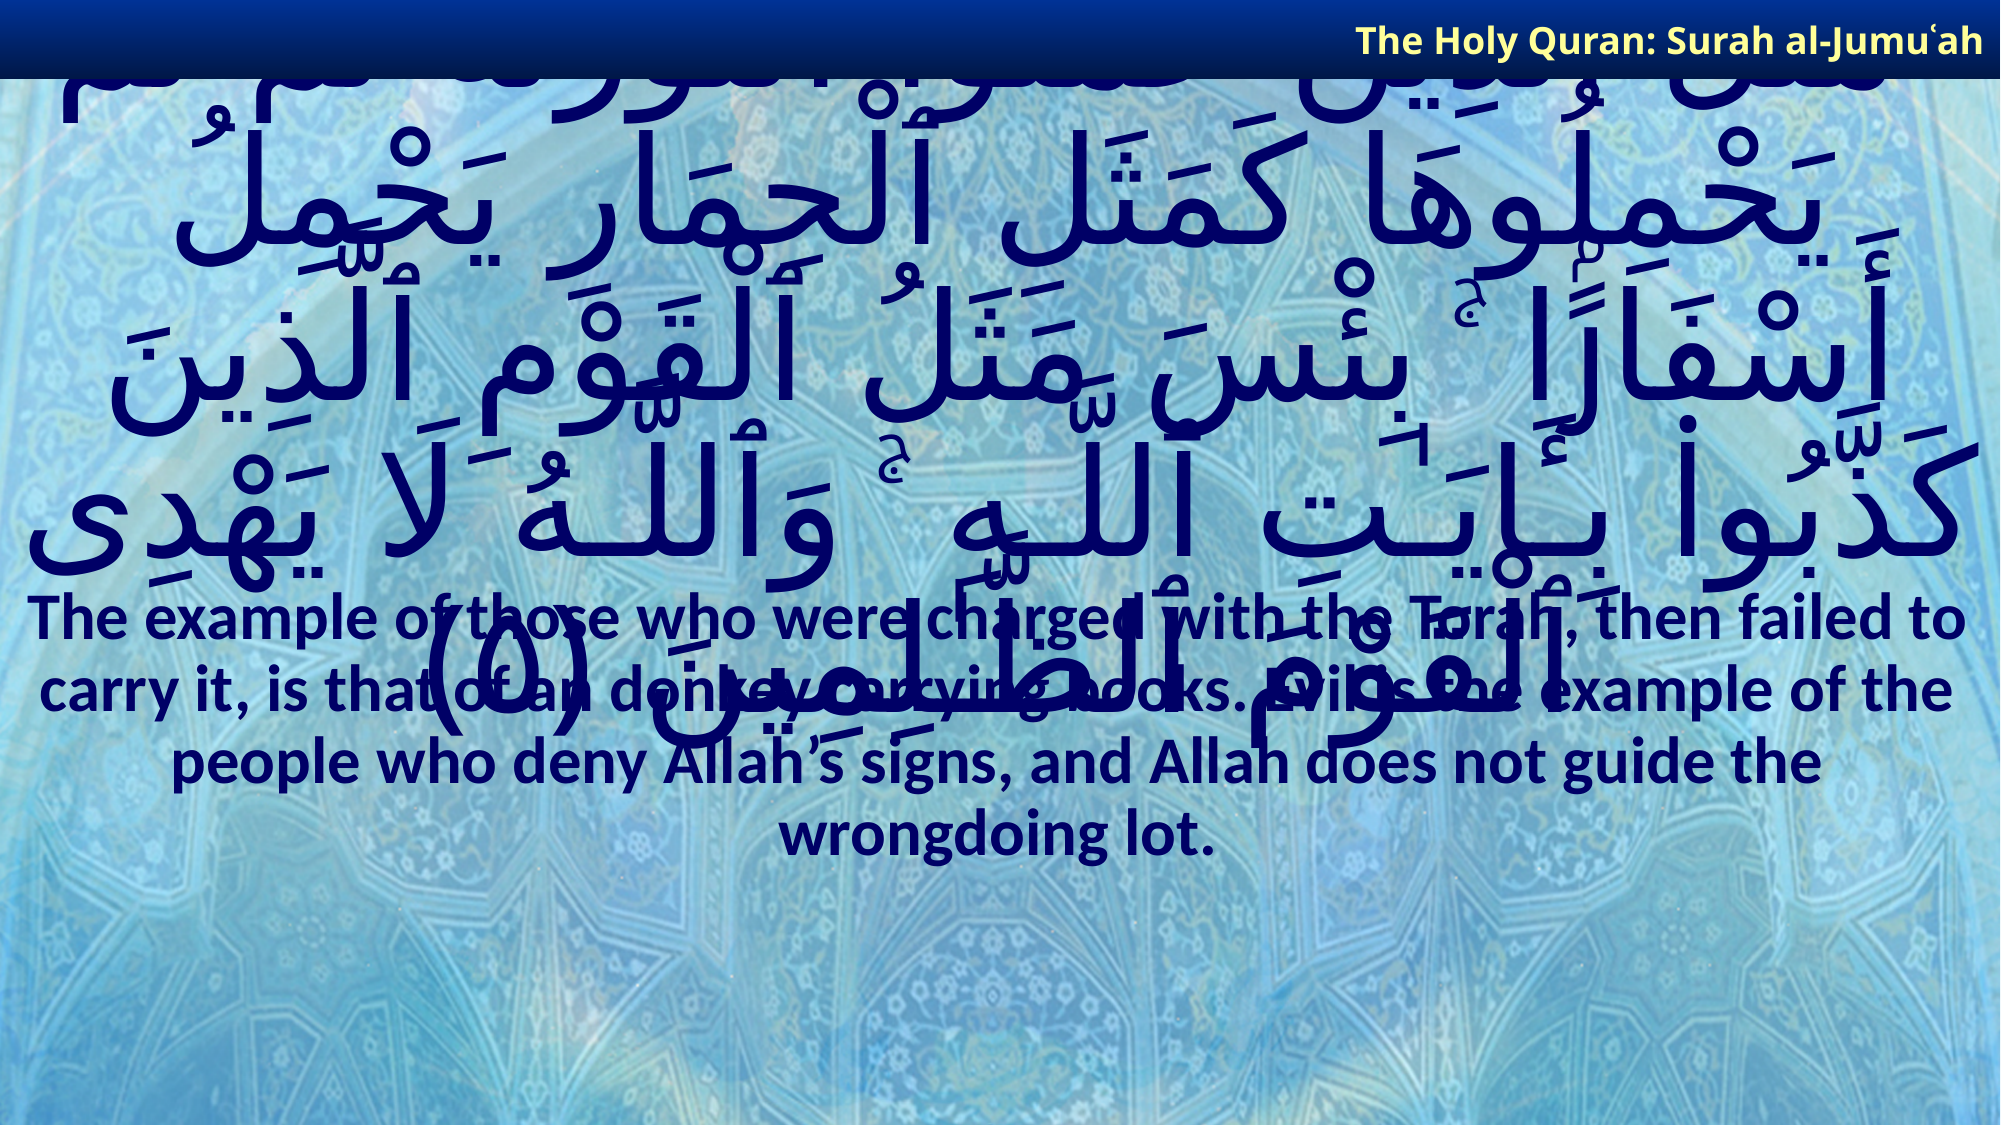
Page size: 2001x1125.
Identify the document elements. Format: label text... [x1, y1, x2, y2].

text_box The Holy Quran: Surah al-Jumuʿah [0, 0, 2000, 79]
subtitle The example of those who were charged with the Torah, then failed to carry it, is that of an donkey carrying books. Evil is the example of the people who deny Allah’s signs, and Allah does not guide the wrongdoing lot. [7, 574, 1989, 862]
title مَثَلُ ٱلَّذِينَ حُمِّلُوا۟ ٱلتَّوْرَىٰةَ ثُمَّ لَمْ يَحْمِلُوهَا كَمَثَلِ ٱلْحِمَارِ يَحْمِلُ أَسْفَارًۢا ۚ بِئْسَ مَثَلُ ٱلْقَوْمِ ٱلَّذِينَ كَذَّبُوا۟ بِـَٔايَـٰتِ ٱللَّـهِ ۚ وَٱللَّـهُ لَا يَهْدِى ٱلْقَوْمَ ٱلظَّـٰلِمِينَ ﴿٥﴾ [0, 231, 2000, 473]
picture [0, 0, 2001, 1125]
